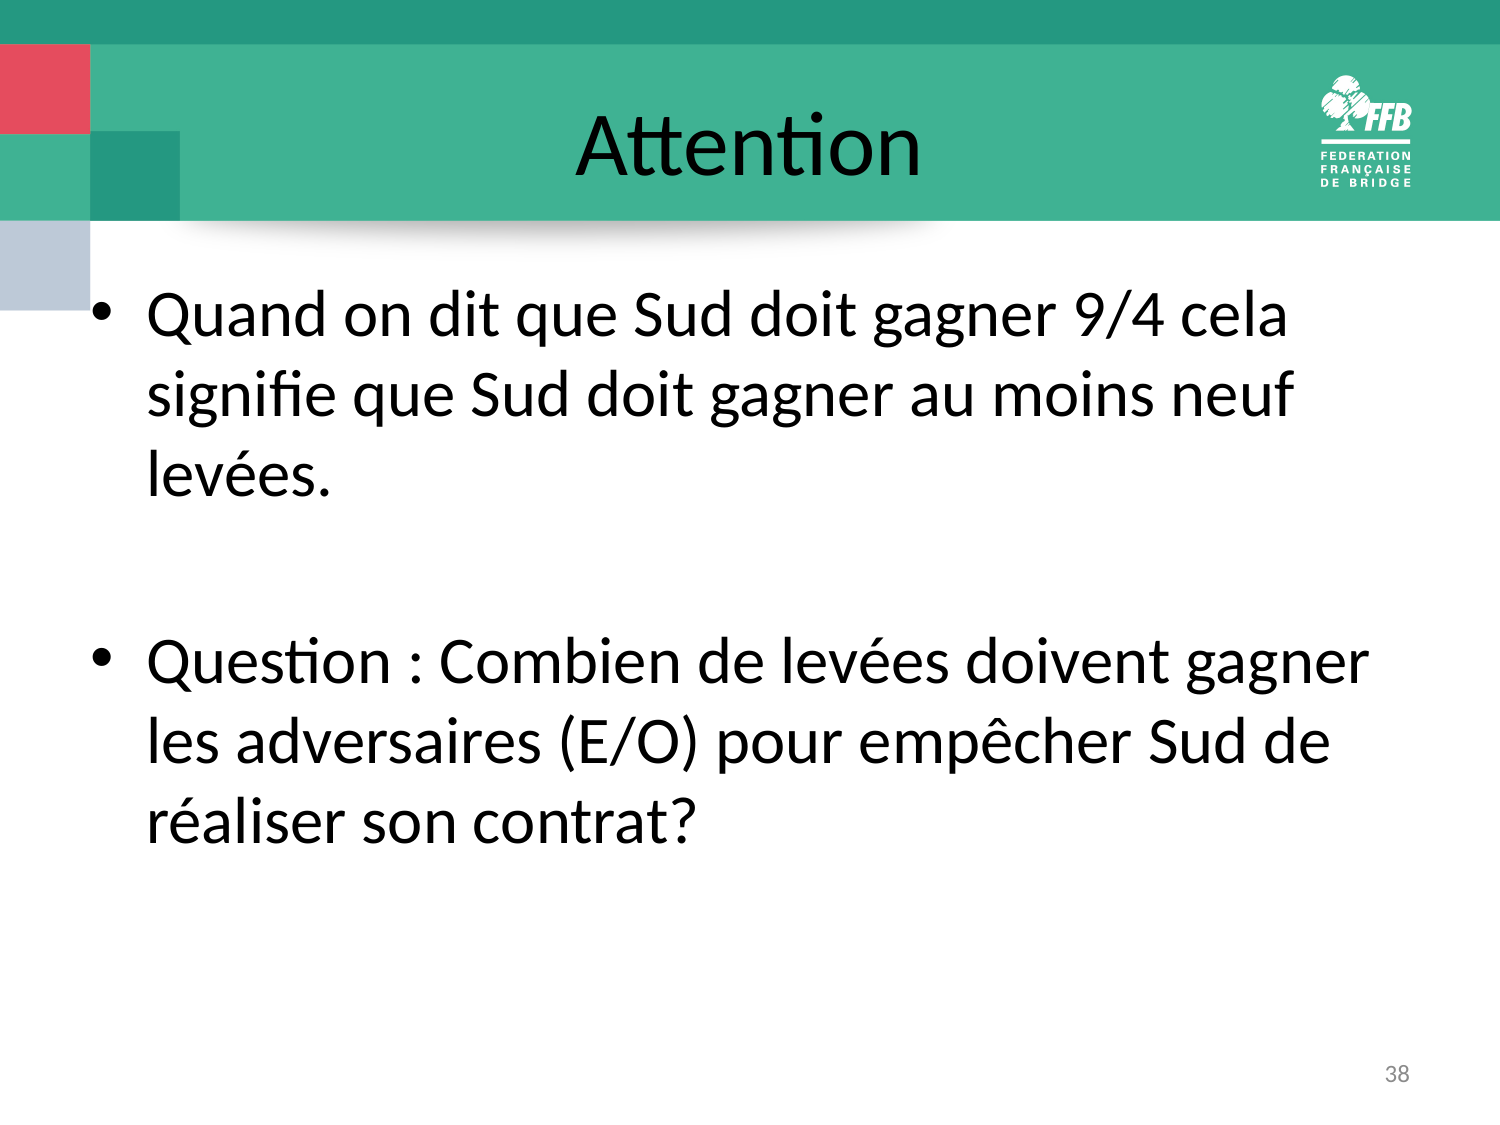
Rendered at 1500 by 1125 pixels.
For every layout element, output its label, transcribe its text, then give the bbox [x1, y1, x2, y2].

list Quand on dit que Sud doit gagner 9/4 cela signifie que Sud doit gagner au moins neuf levées. Question : Combien de levées doivent gagner les adversaires (E/O) pour empêcher Sud de réaliser son contrat? [75, 262, 1425, 1005]
title Attention [75, 45, 1425, 233]
slide_number 38 [1074, 1042, 1425, 1103]
picture [0, 0, 1500, 1125]
